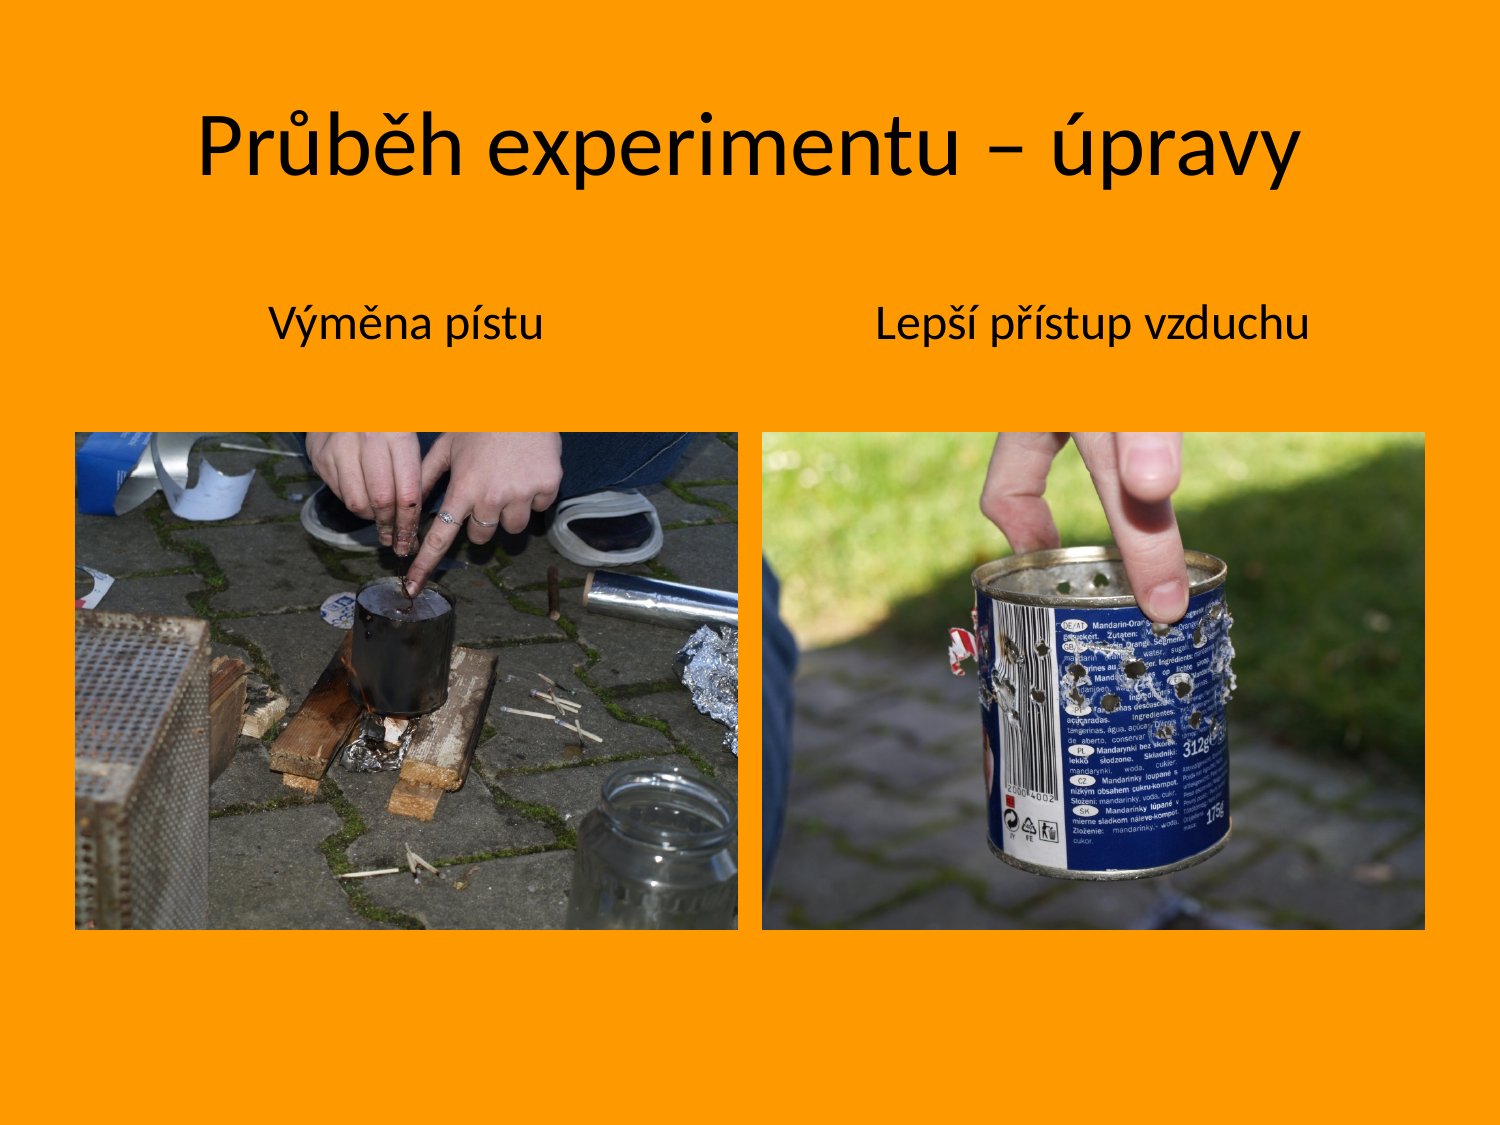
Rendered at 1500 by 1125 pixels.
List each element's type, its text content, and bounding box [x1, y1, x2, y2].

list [761, 432, 1425, 930]
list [74, 432, 738, 930]
list Lepší přístup vzduchu [761, 251, 1425, 357]
title Průběh experimentu – úpravy [75, 45, 1425, 233]
list Výměna pístu [75, 251, 738, 357]
